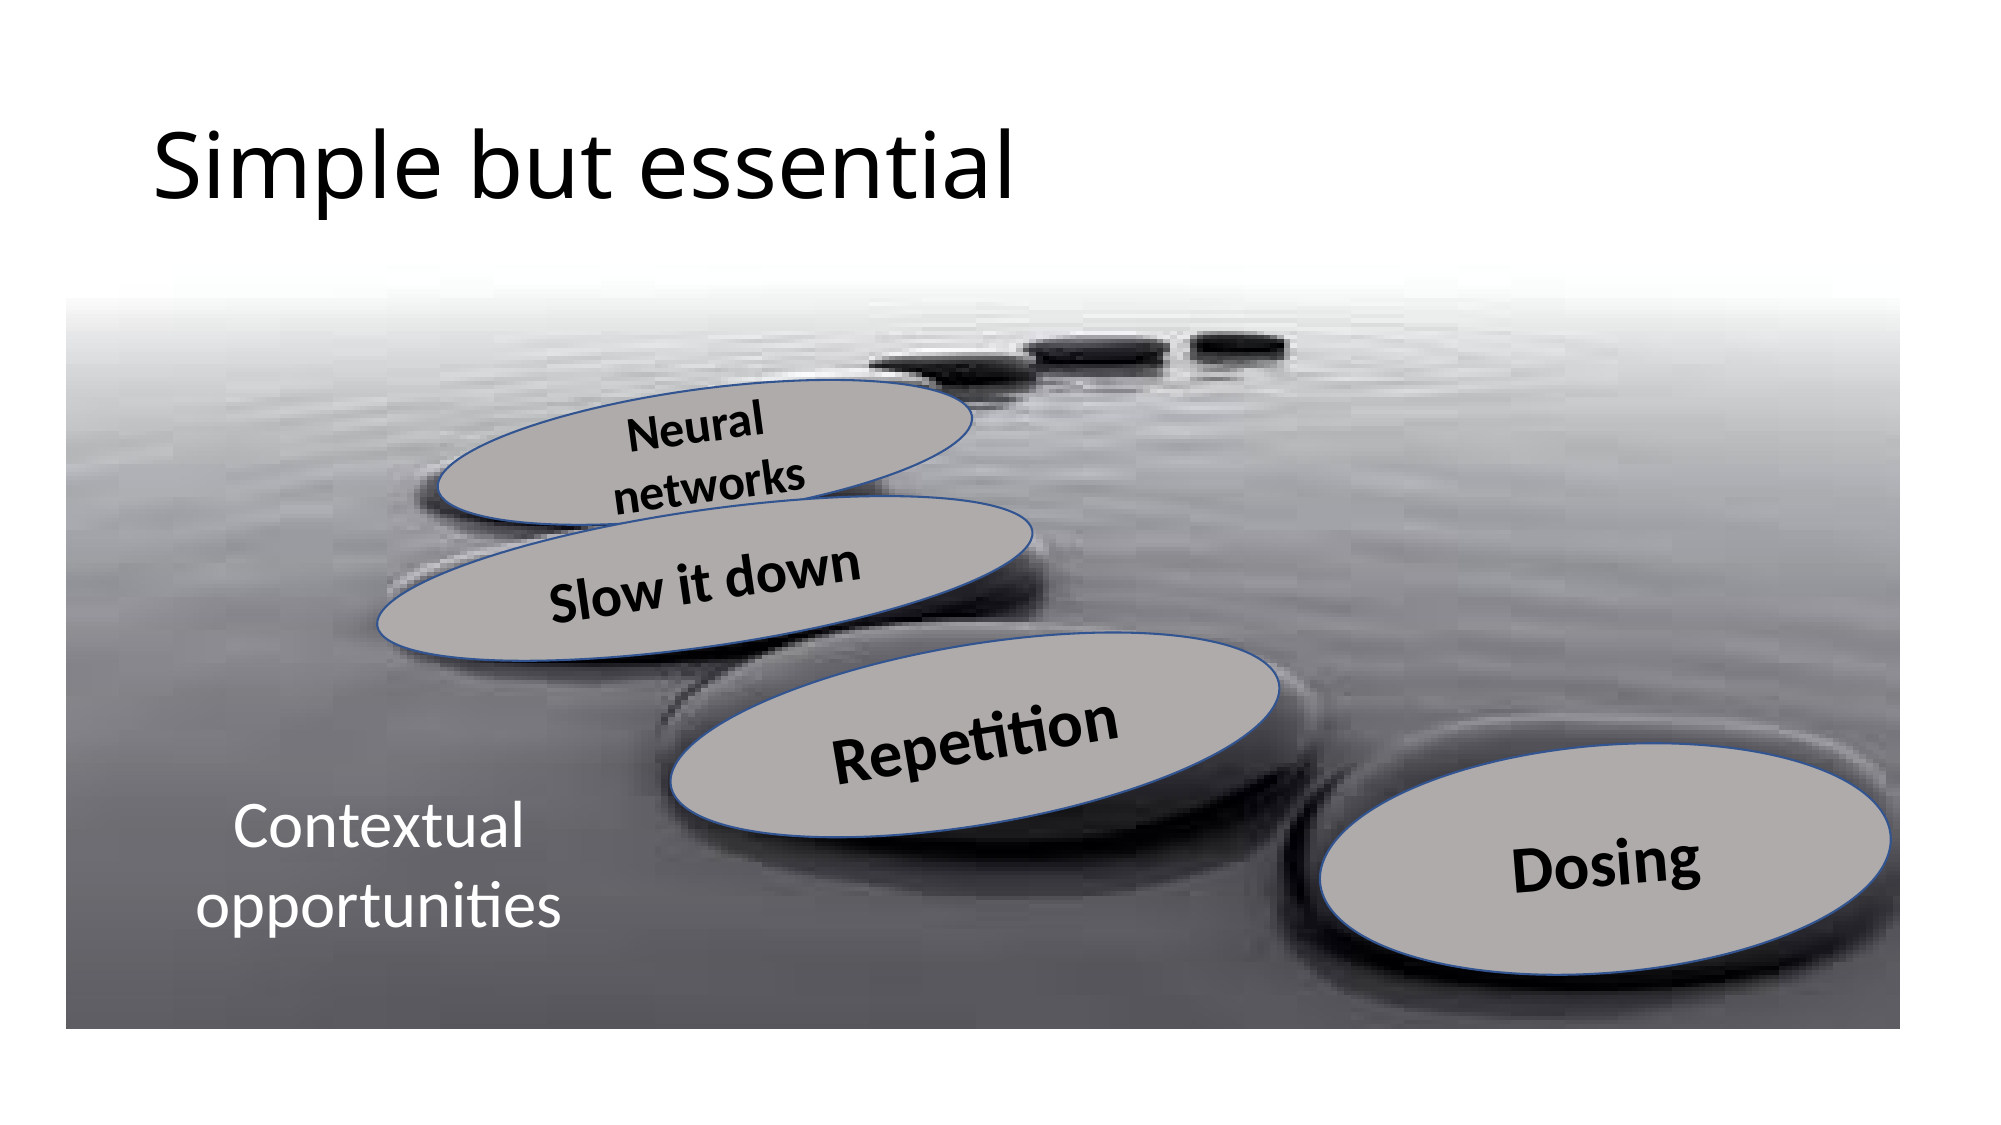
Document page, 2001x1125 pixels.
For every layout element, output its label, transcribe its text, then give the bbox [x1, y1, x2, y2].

title Simple but essential [137, 59, 1863, 265]
picture [66, 265, 1900, 1029]
